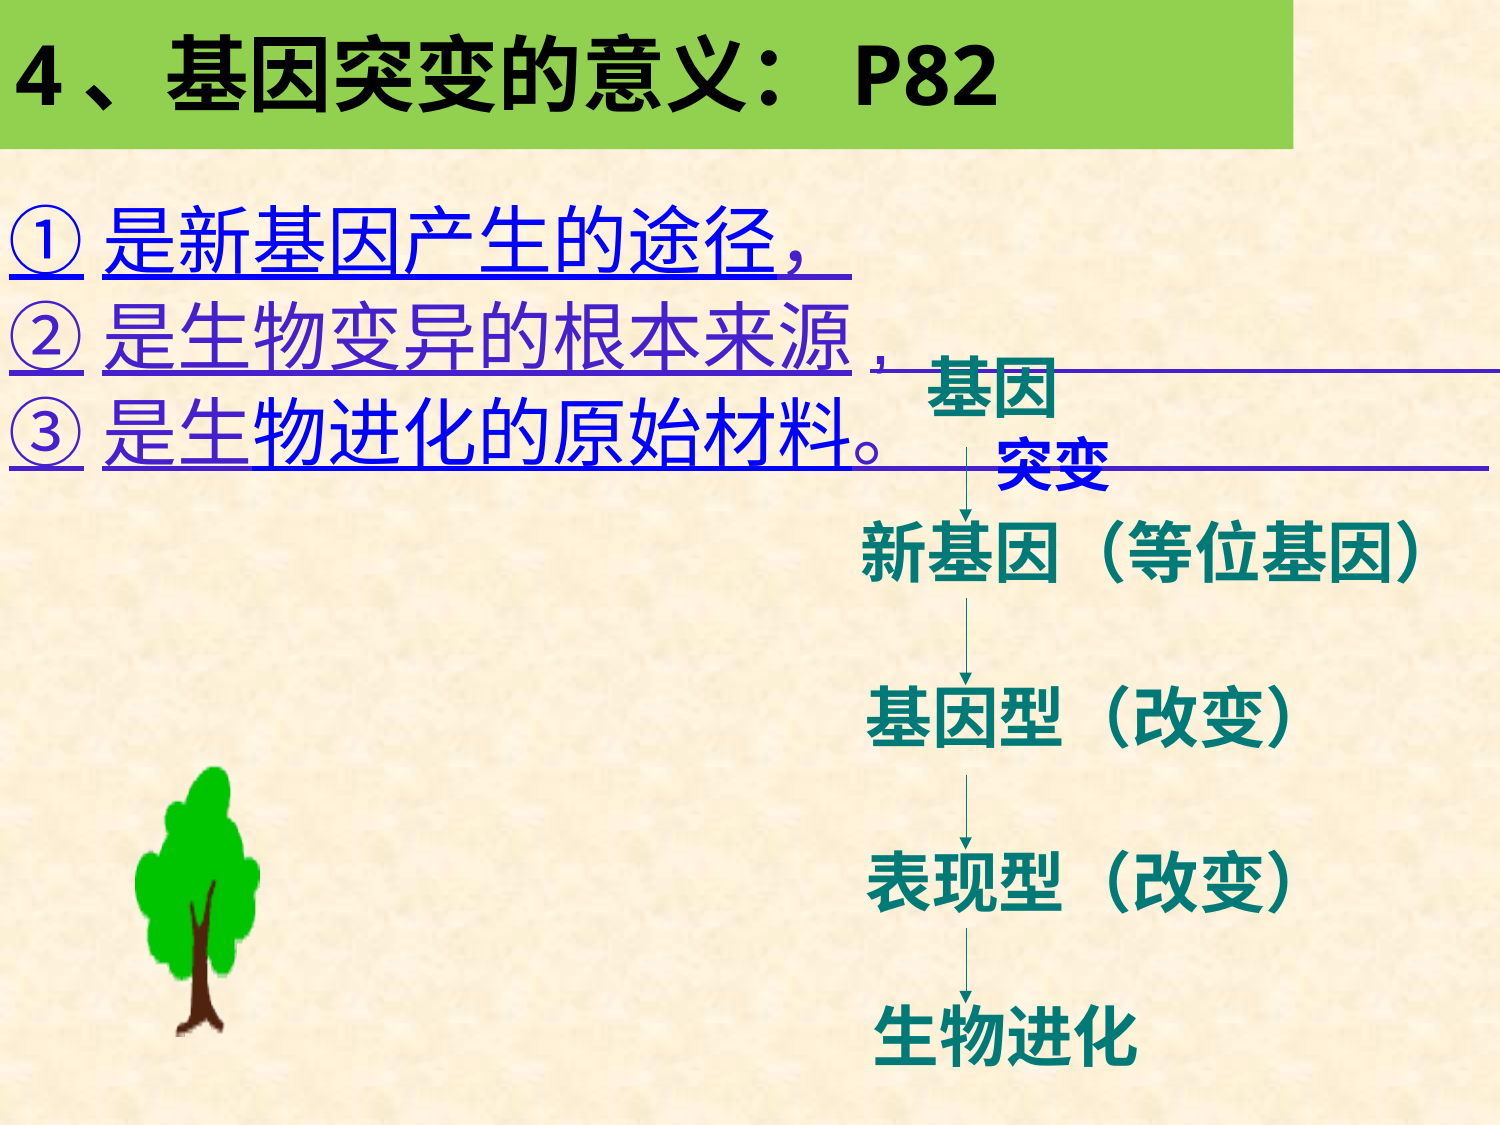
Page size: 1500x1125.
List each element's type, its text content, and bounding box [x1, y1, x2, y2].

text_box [867, 337, 1454, 1084]
title 4、基因突变的意义：P82 [0, 0, 1294, 150]
list ①是新基因产生的途径， ②是生物变异的根本来源, ③是生物进化的原始材料。 [0, 196, 904, 516]
picture [0, 0, 1500, 1125]
